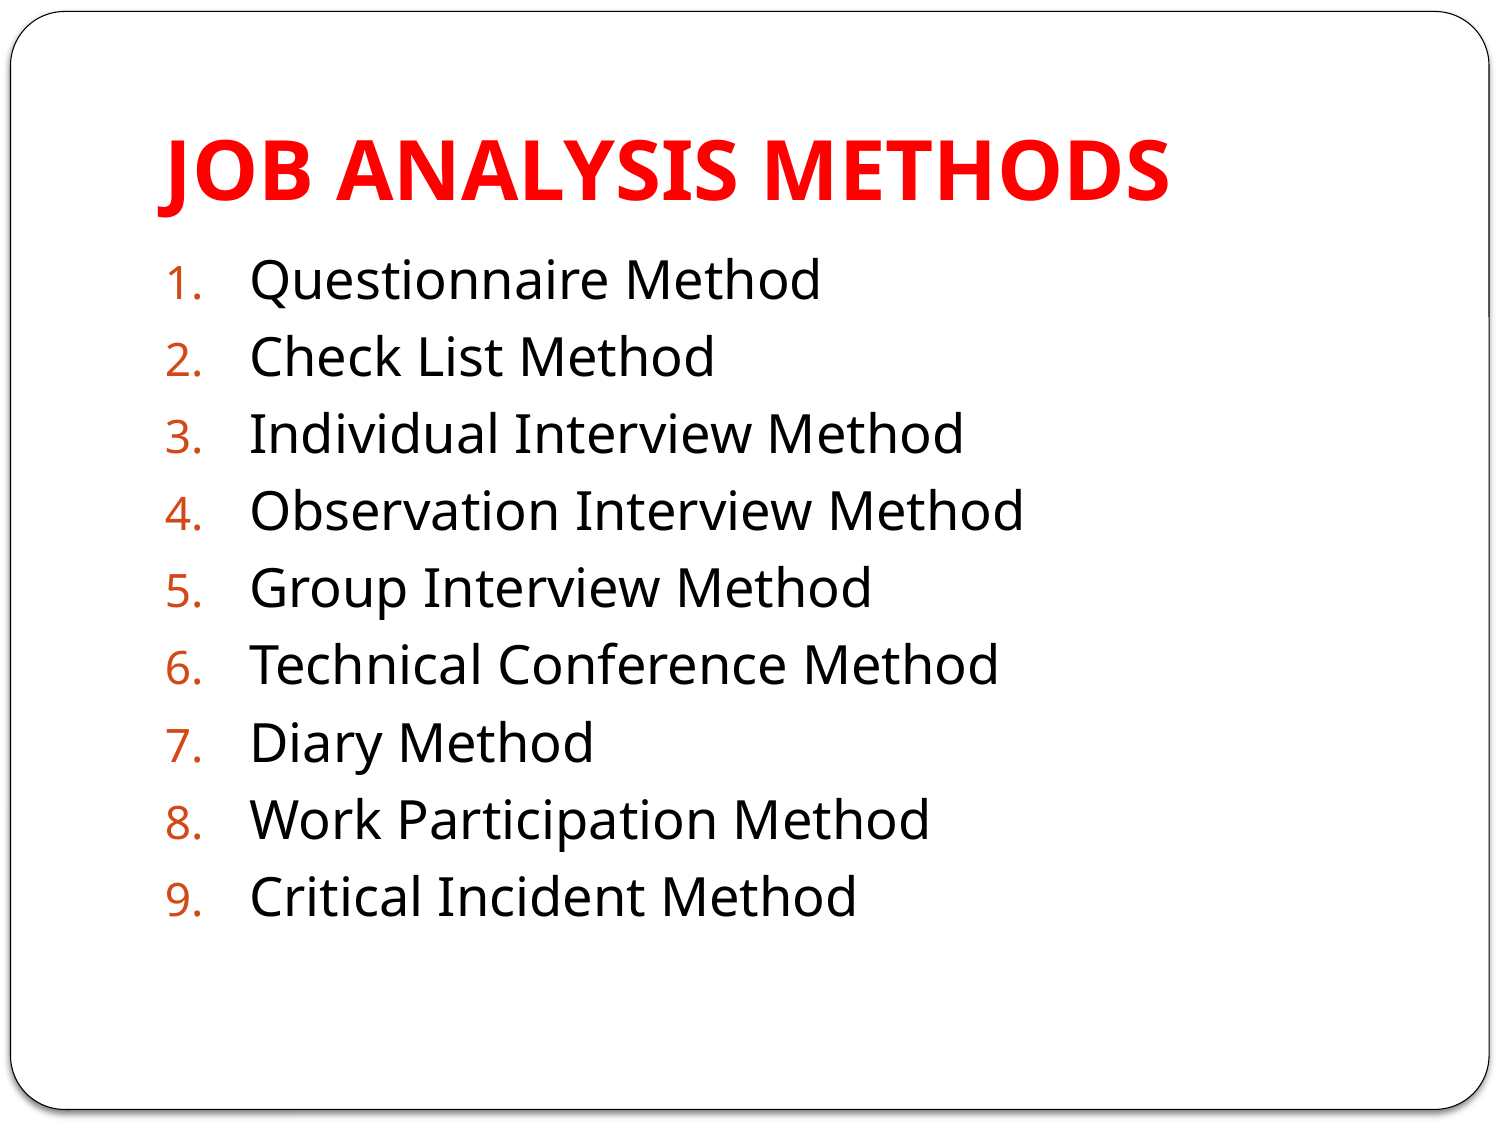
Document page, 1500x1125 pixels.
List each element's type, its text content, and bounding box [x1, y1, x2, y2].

title JOB ANALYSIS METHODS [150, 45, 1425, 233]
list Questionnaire Method Check List Method Individual Interview Method Observation Interview Method Group Interview Method Technical Conference Method Diary Method Work Participation Method Critical Incident Method [150, 237, 1425, 988]
